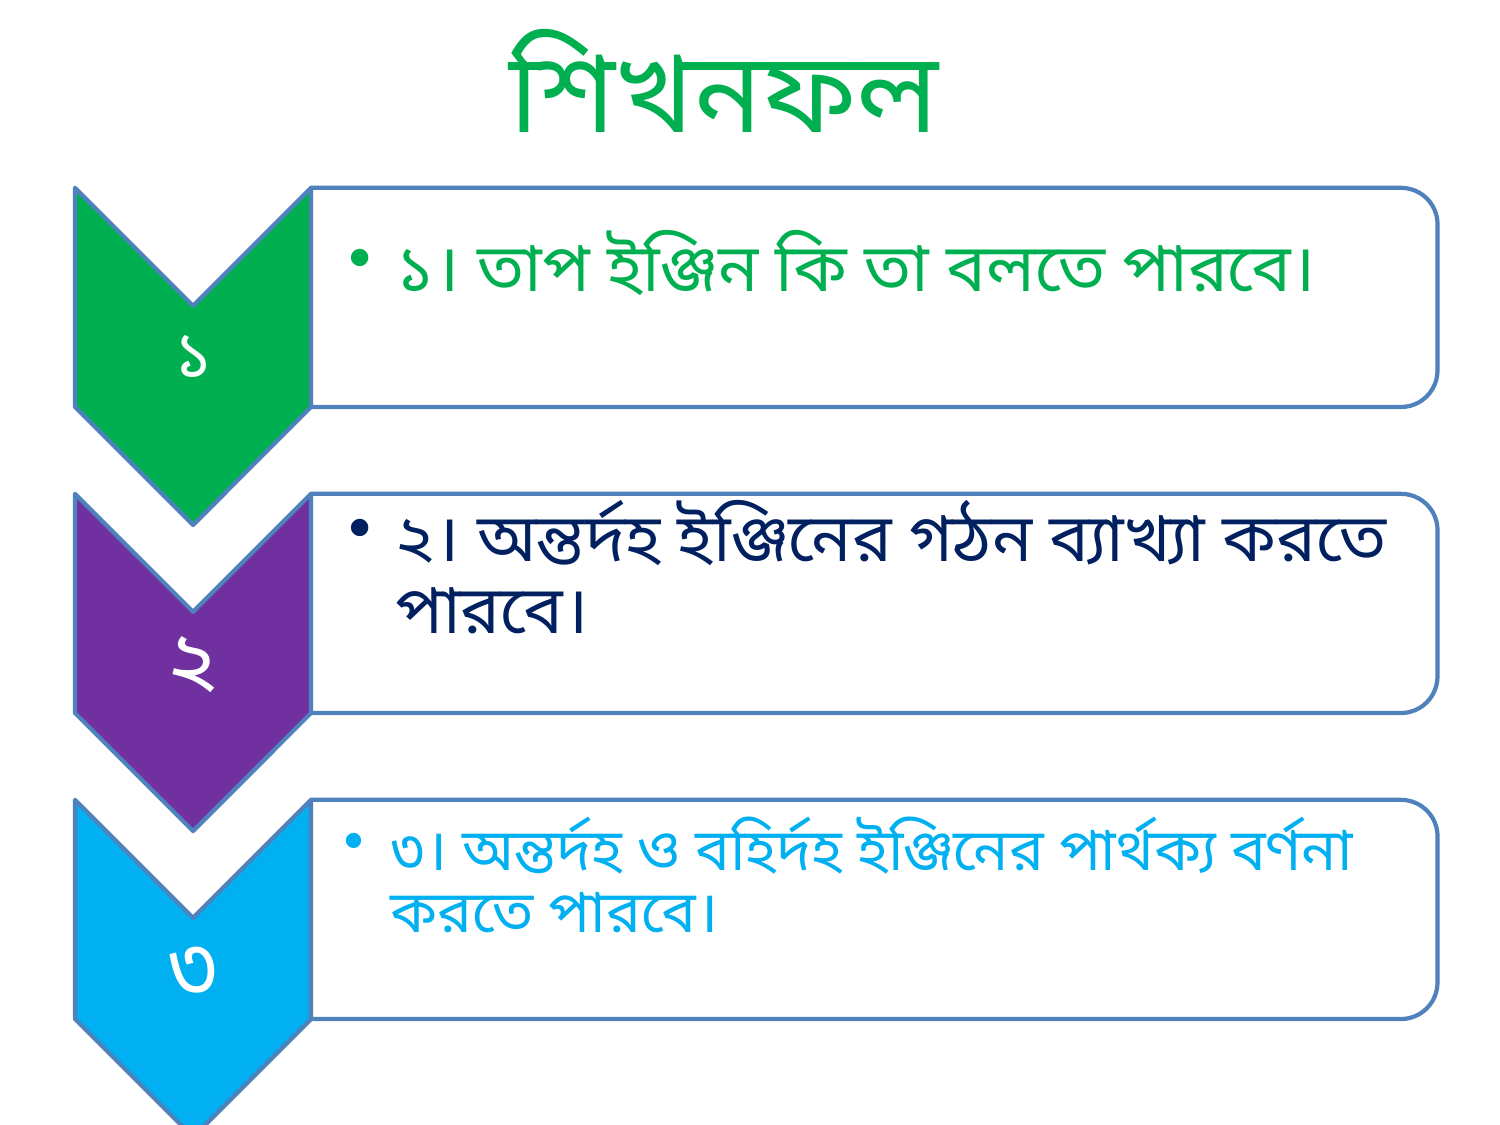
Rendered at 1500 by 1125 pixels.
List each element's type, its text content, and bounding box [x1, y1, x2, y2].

text_box শিখনফল [494, 12, 954, 163]
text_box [74, 187, 1438, 1125]
